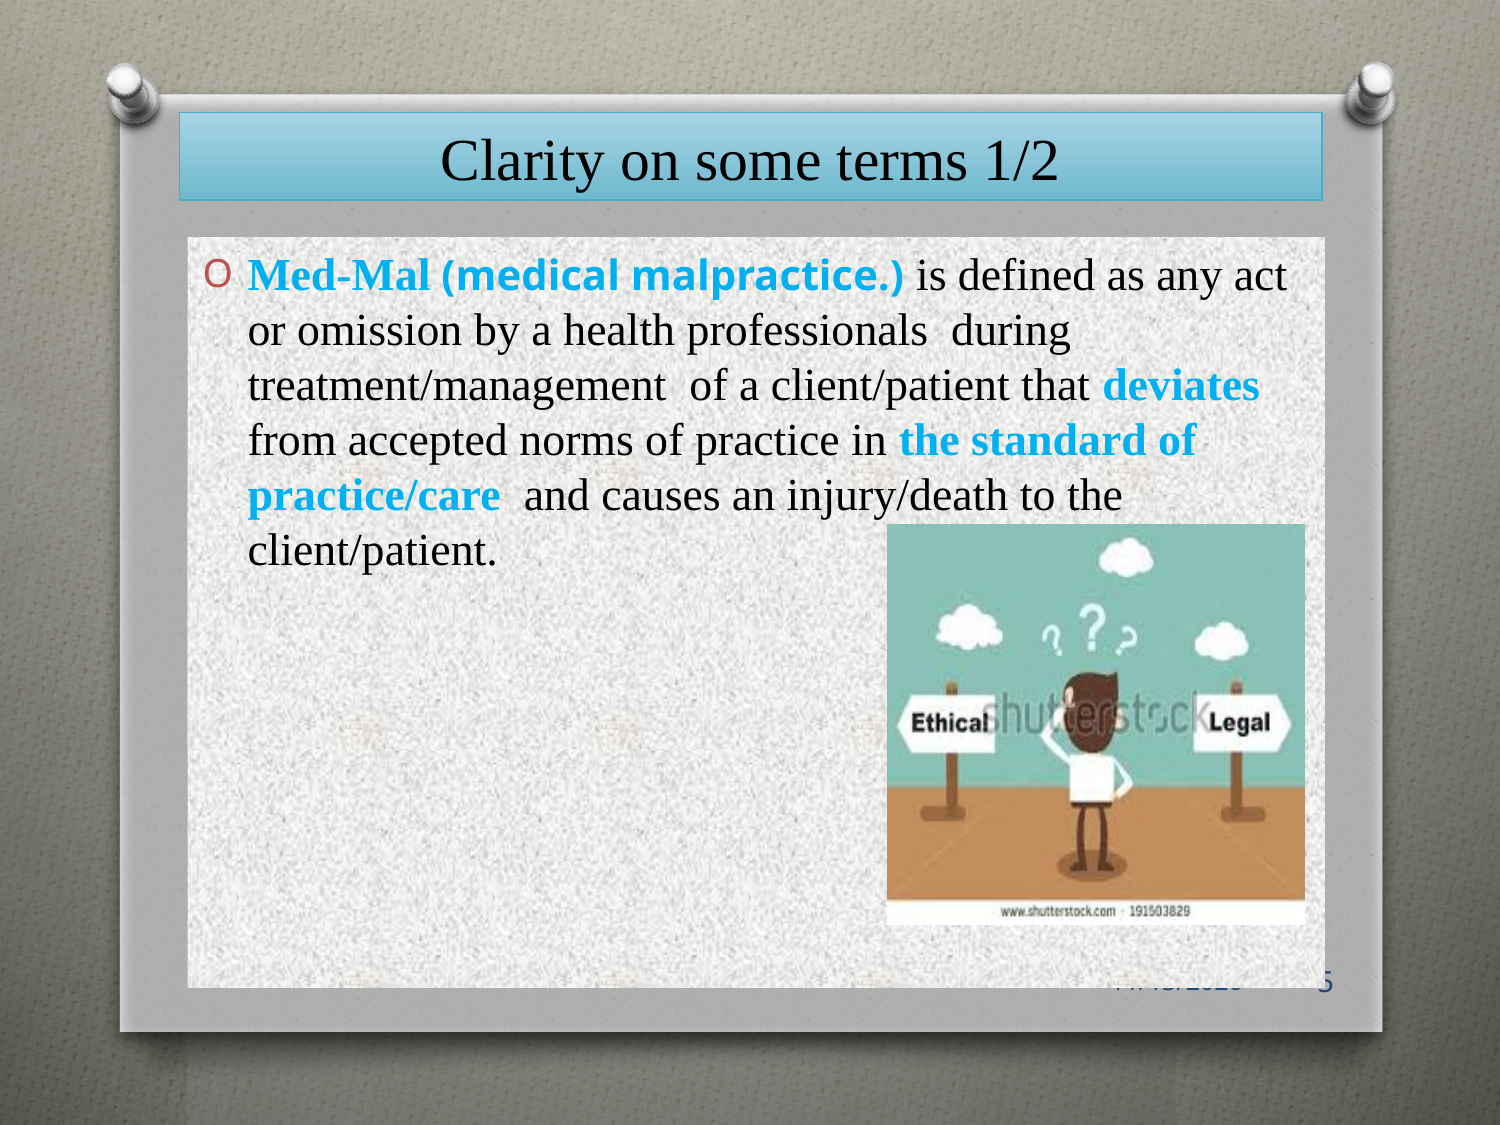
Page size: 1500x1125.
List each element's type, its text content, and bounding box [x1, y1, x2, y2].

slide_number 5 [1258, 952, 1350, 1013]
title Clarity on some terms 1/2 [179, 112, 1323, 201]
list Med-Mal (medical malpractice.) is defined as any act or omission by a health professionals during treatment/management of a client/patient that deviates from accepted norms of practice in the standard of practice/care and causes an injury/death to the client/patient. [187, 237, 1325, 988]
picture [887, 524, 1305, 926]
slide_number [1058, 952, 1258, 1013]
picture [1317, 35, 1439, 156]
picture [75, 29, 198, 153]
